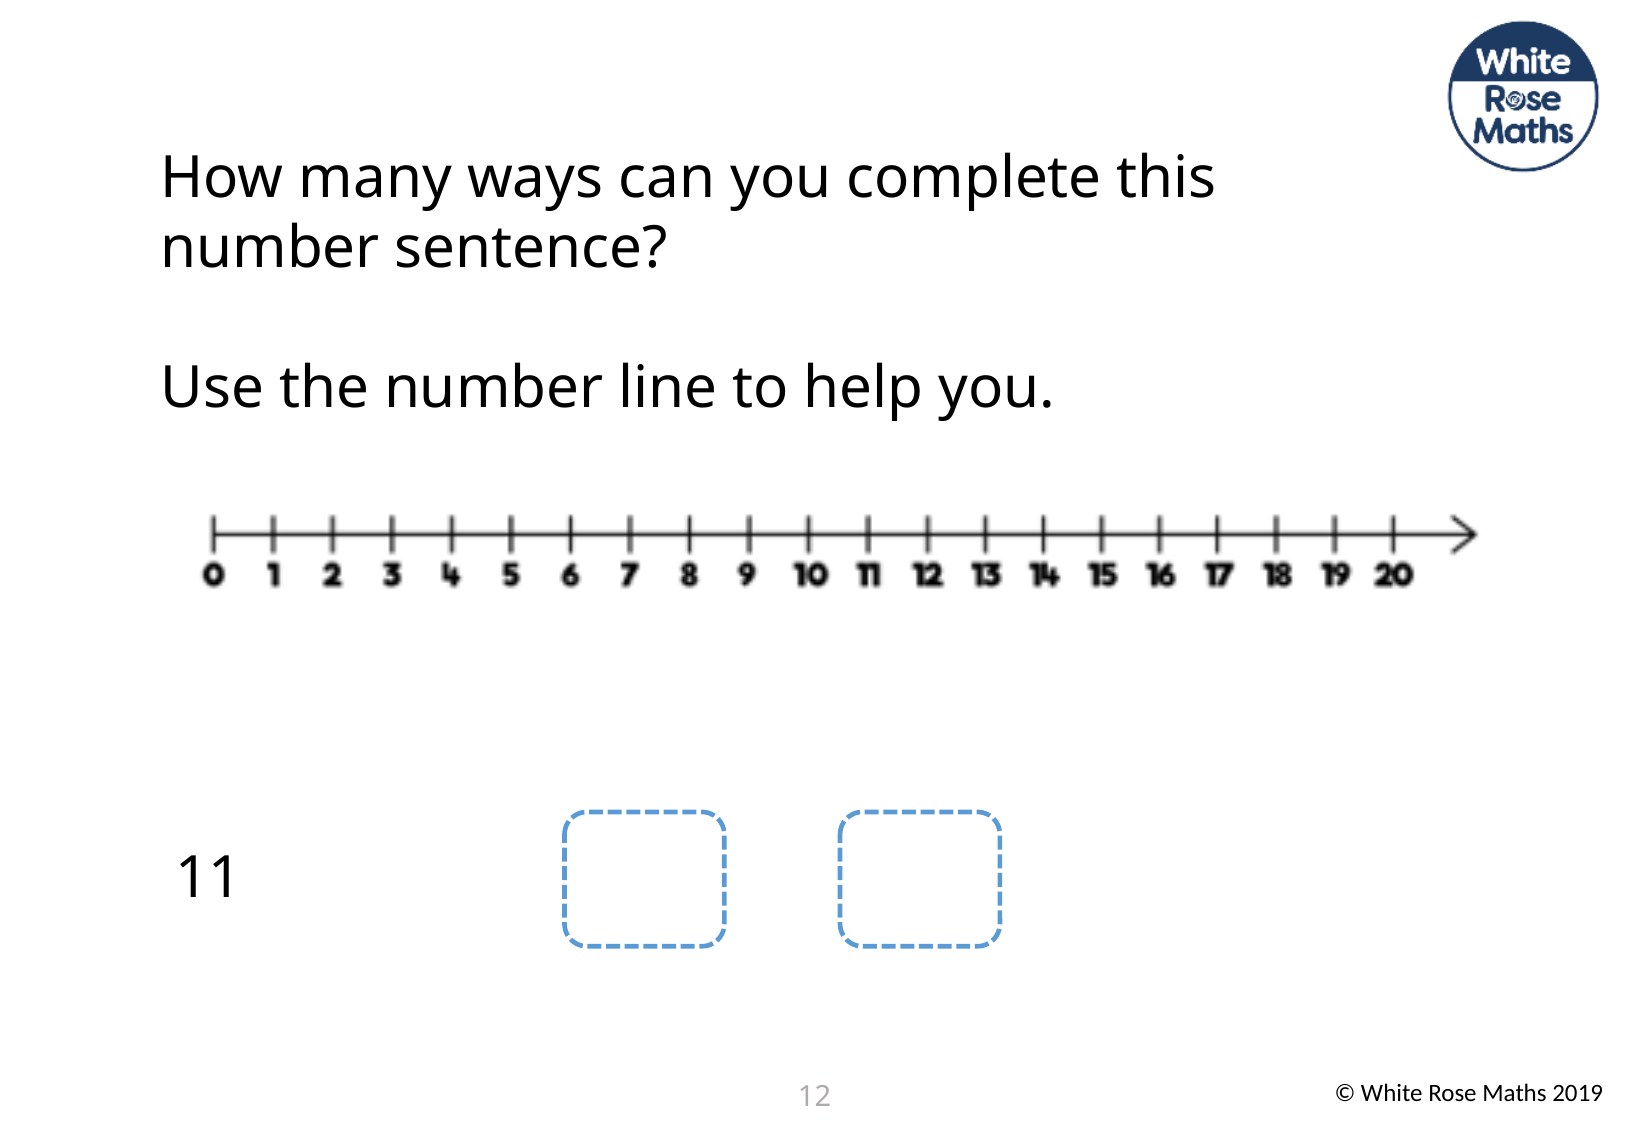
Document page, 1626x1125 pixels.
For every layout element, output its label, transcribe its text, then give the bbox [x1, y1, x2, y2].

text_box [839, 810, 1001, 948]
text_box [145, 120, 1468, 416]
picture [174, 467, 1506, 646]
slide_number 12 [776, 1069, 854, 1125]
picture [1444, 17, 1602, 175]
text_box [563, 810, 726, 948]
